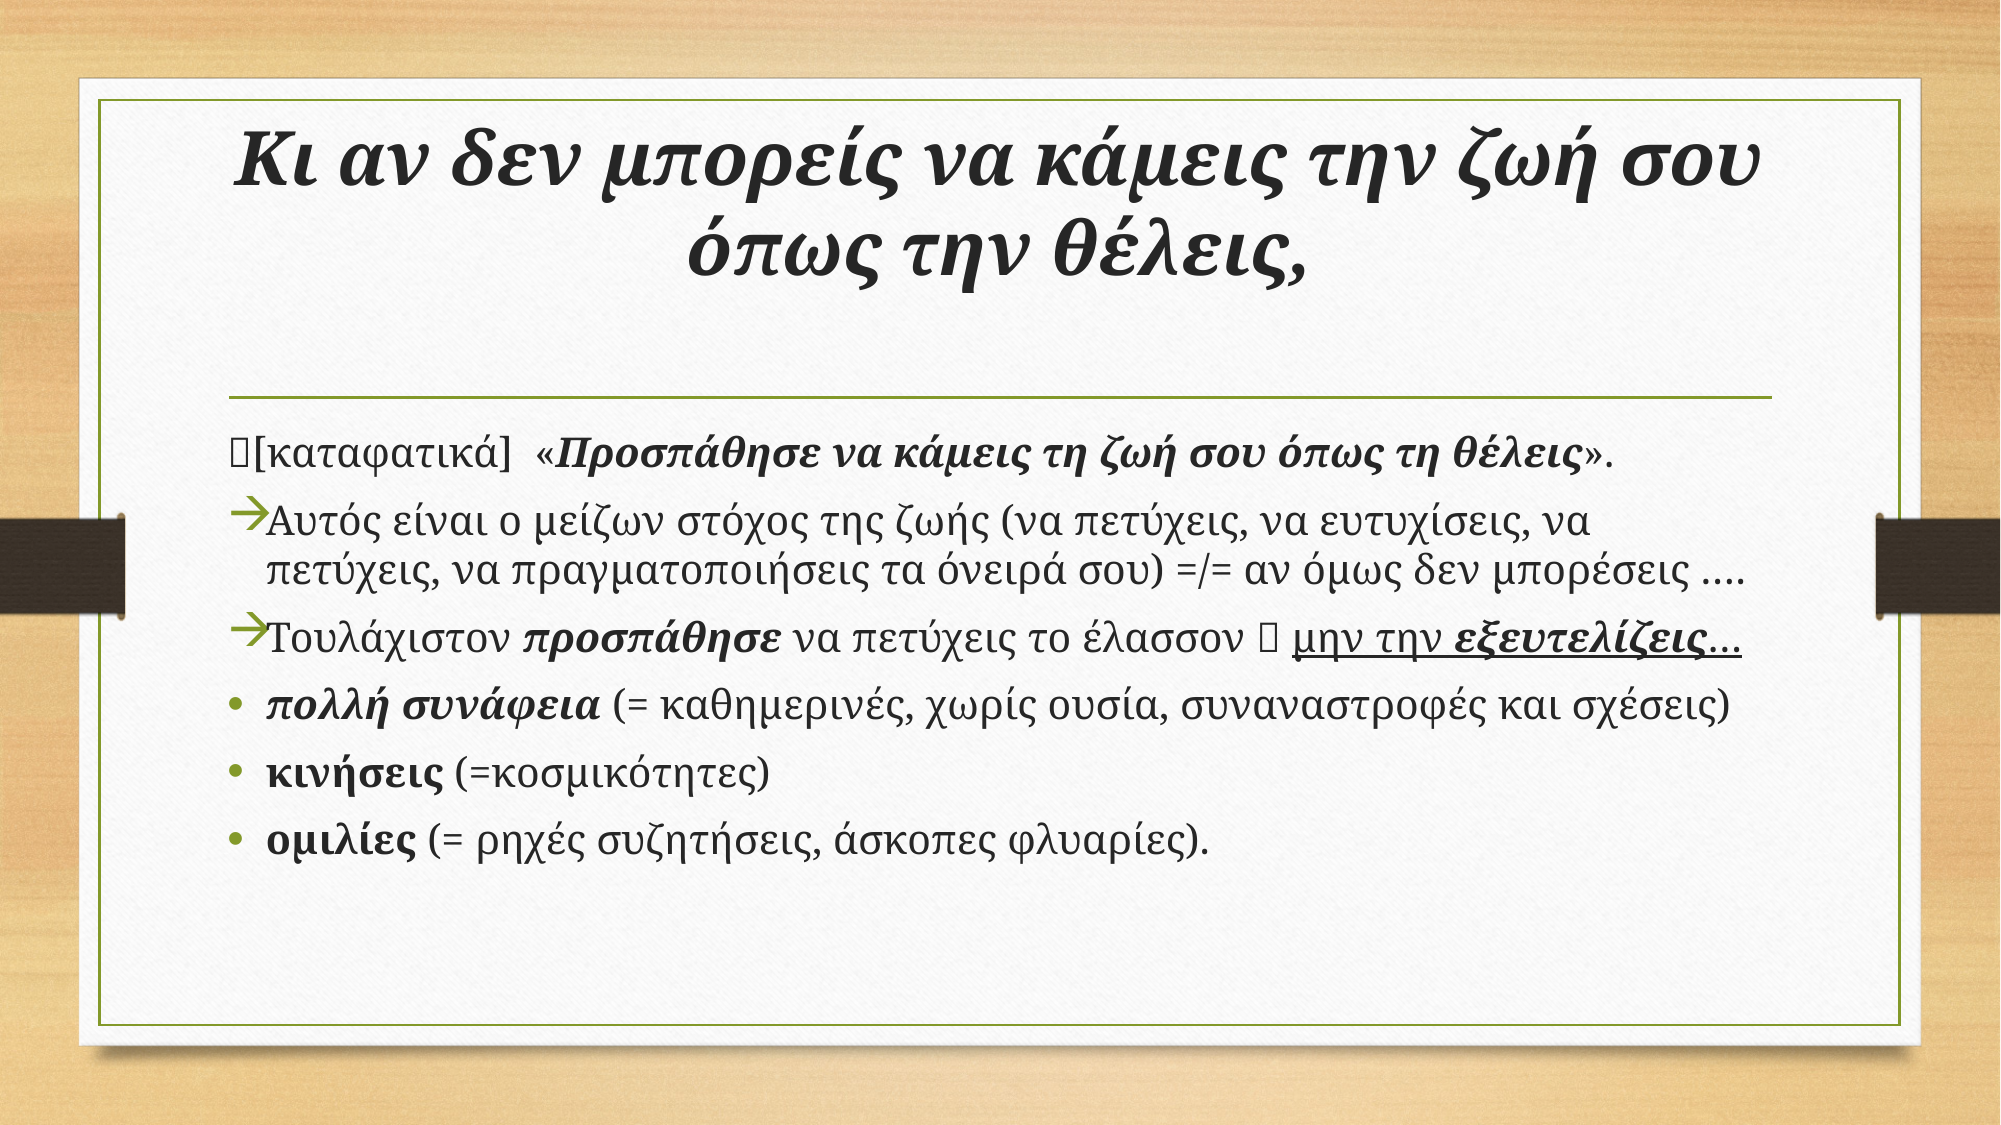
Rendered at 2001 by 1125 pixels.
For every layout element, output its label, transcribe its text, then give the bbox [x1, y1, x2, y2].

picture [0, 0, 2001, 1125]
title Κι αν δεν μπορείς να κάμεις την ζωή σου όπως την θέλεις, [212, 115, 1788, 375]
list [καταφατικά] «Προσπάθησε να κάμεις τη ζωή σου όπως τη θέλεις». Αυτός είναι ο μείζων στόχος της ζωής (να πετύχεις, να ευτυχίσεις, να πετύχεις, να πραγματοποιήσεις τα όνειρά σου) =/= αν όμως δεν μπορέσεις …. Τουλάχιστον προσπάθησε να πετύχεις το έλασσον  μην την εξευτελίζεις… πολλή συνάφεια (= καθημερινές, χωρίς ουσία, συναναστροφές και σχέσεις) κινήσεις (=κοσμικότητες) ομιλίες (= ρηχές συζητήσεις, άσκοπες φλυαρίες). [212, 419, 1788, 964]
